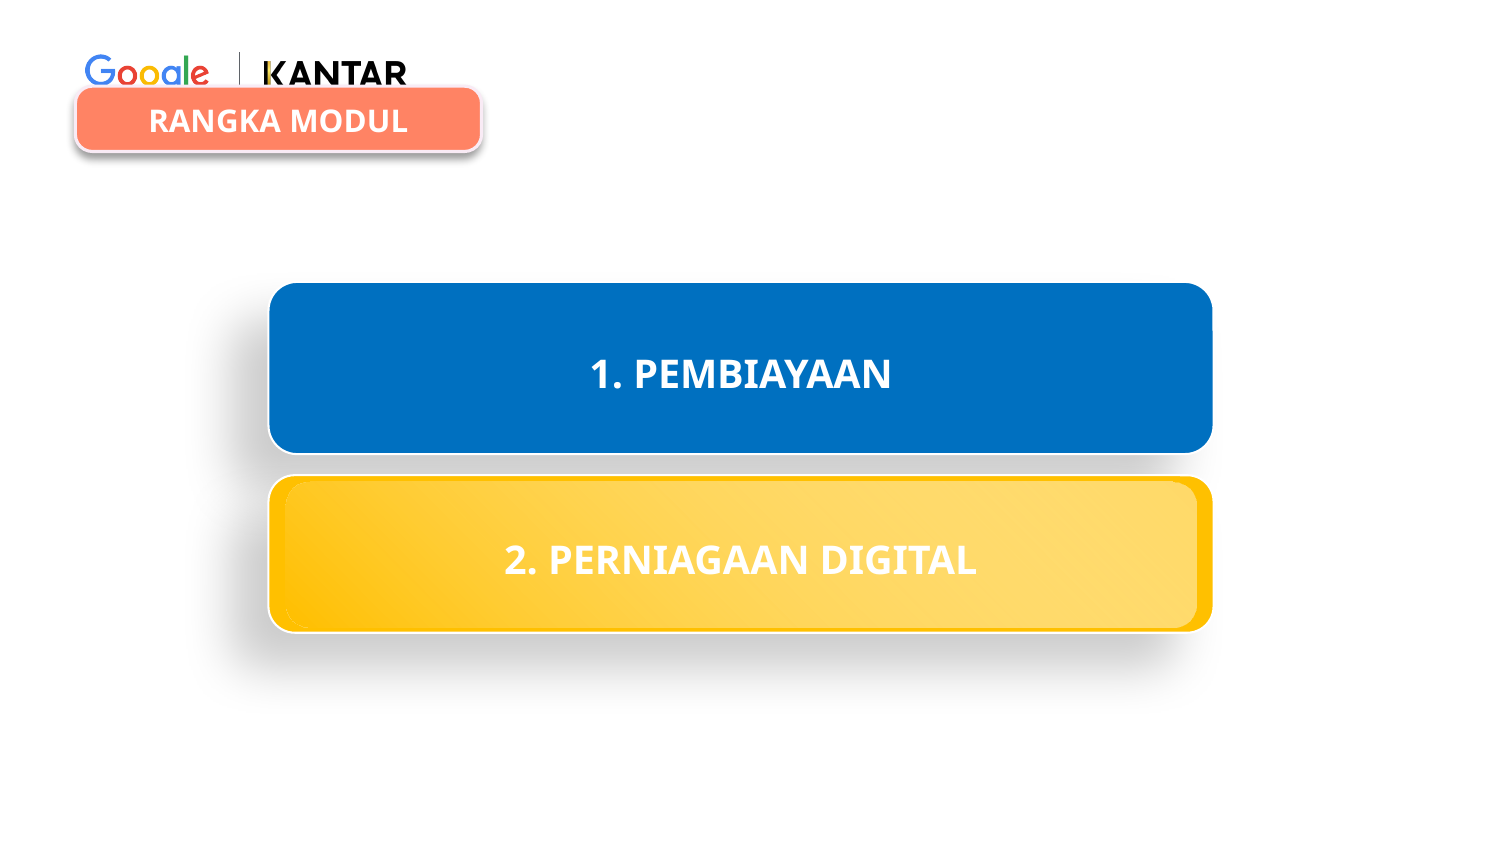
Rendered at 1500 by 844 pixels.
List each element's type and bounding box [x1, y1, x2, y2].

text_box [268, 281, 1214, 455]
picture [264, 61, 409, 84]
text_box [75, 85, 482, 152]
picture [85, 54, 209, 85]
text_box [268, 474, 1214, 633]
